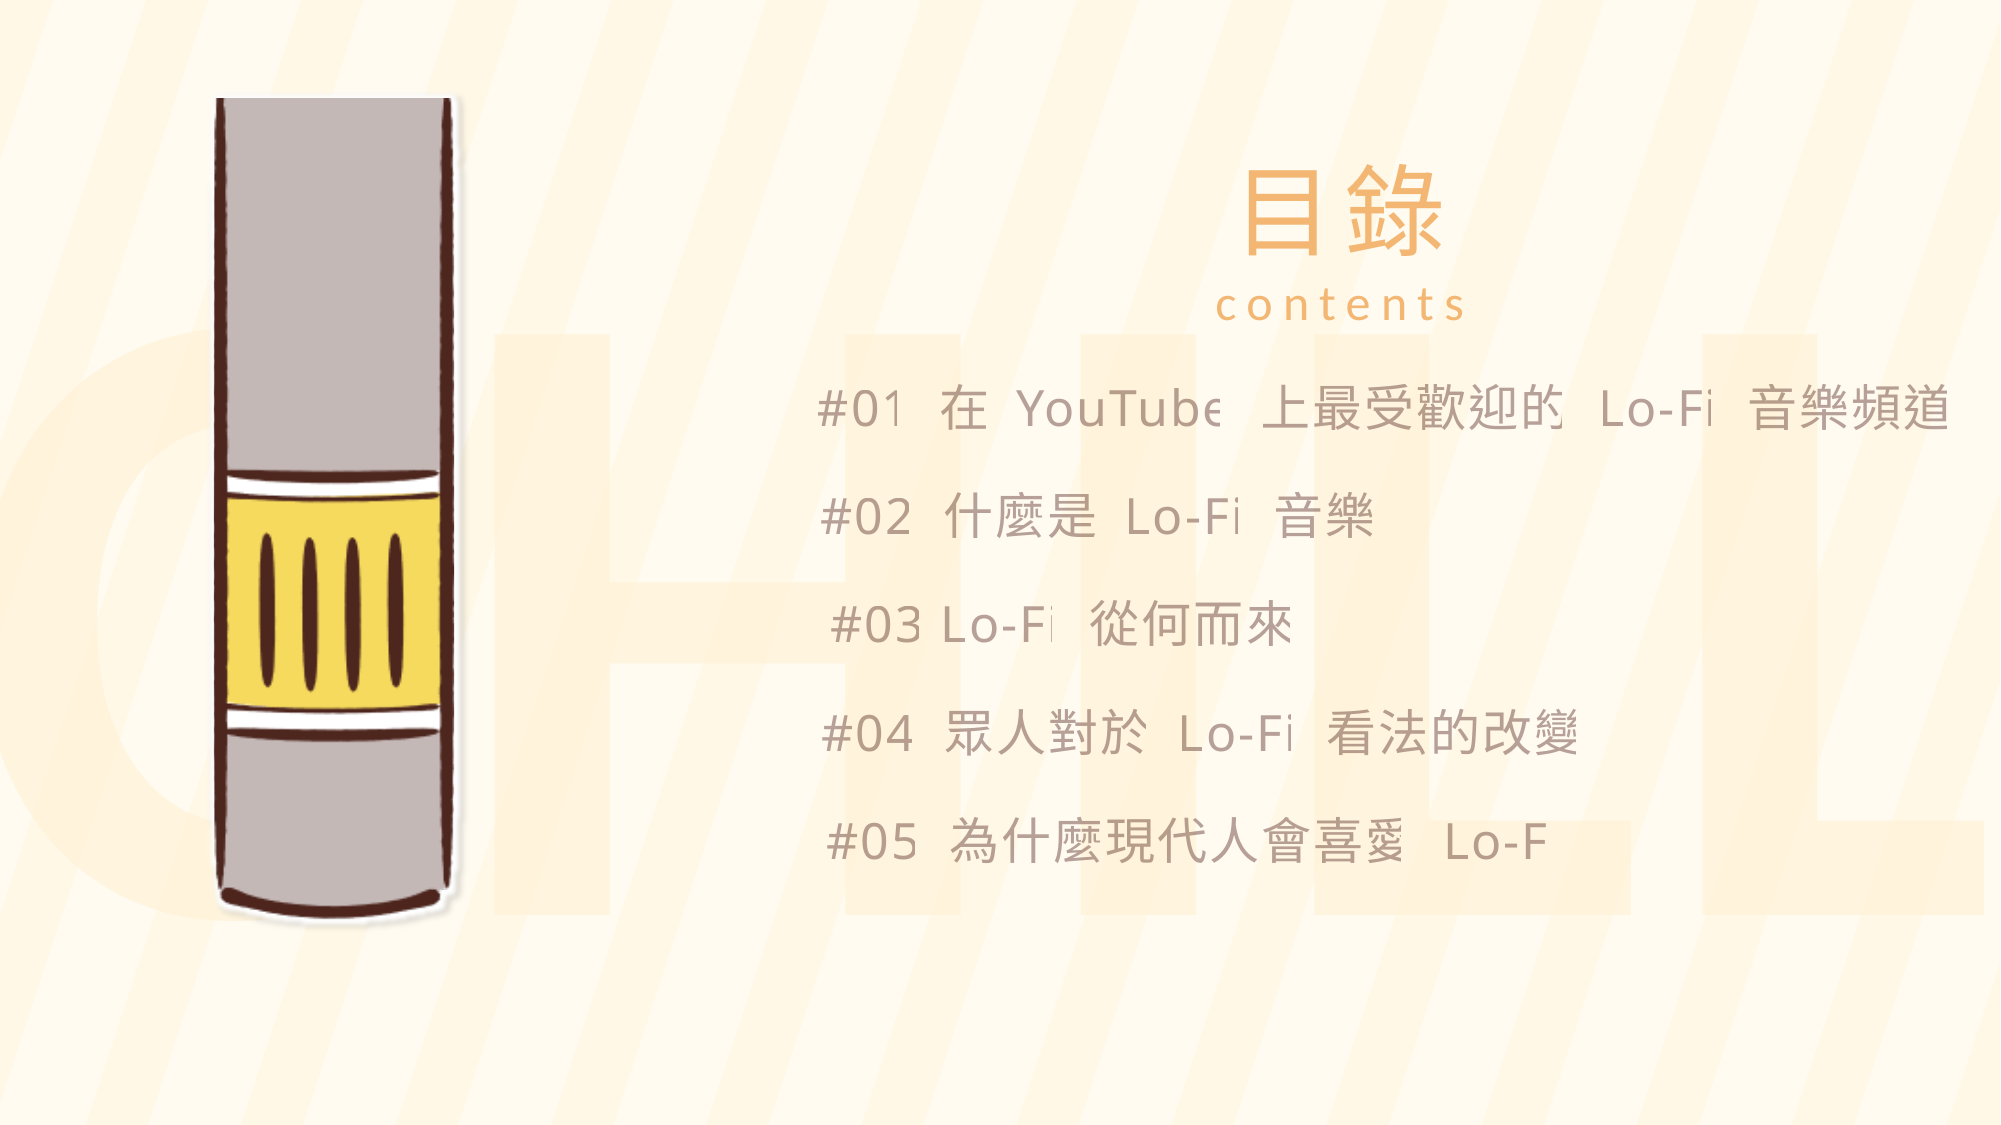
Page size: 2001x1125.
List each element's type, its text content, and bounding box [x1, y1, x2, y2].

text_box #02 什麼是 Lo-Fi 音樂 [805, 477, 1391, 553]
text_box 目錄 contents [1200, 198, 1480, 338]
text_box #04 眾人對於 Lo-Fi 看法的改變 [806, 693, 1600, 769]
text_box CHILL [0, 12, 2000, 1102]
picture [213, 98, 455, 921]
text_box #03 Lo-Fi 從何而來 [815, 585, 1311, 661]
text_box #05 為什麼現代人會喜愛 Lo-Fi [811, 801, 1578, 877]
text_box #01 在 YouTube 上最受歡迎的 Lo-Fi 音樂頻道 [802, 369, 1969, 444]
